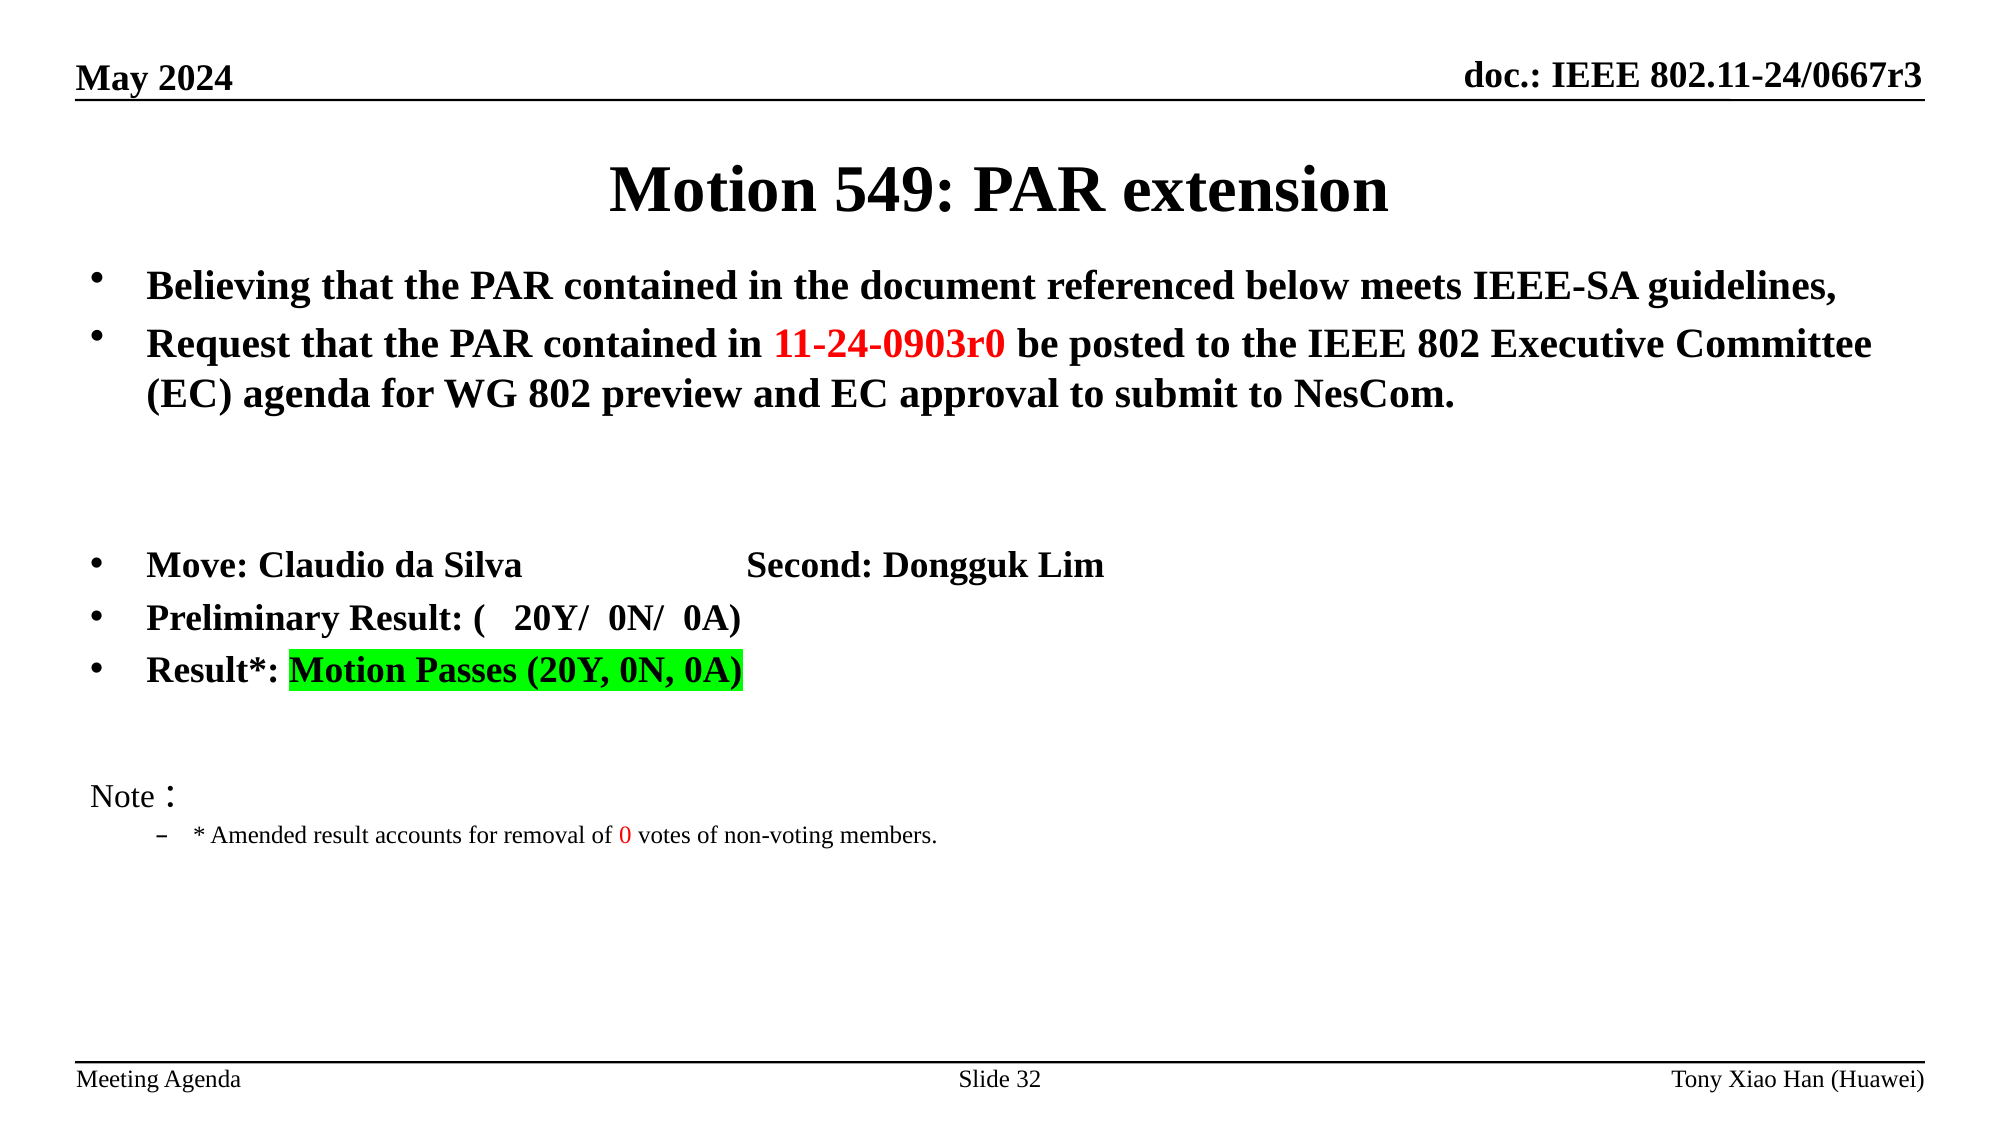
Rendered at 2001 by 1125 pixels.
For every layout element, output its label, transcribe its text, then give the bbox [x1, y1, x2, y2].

text_box Believing that the PAR contained in the document referenced below meets IEEE-SA guidelines, Request that the PAR contained in 11-24-0903r0 be posted to the IEEE 802 Executive Committee (EC) agenda for WG 802 preview and EC approval to submit to NesCom. Move: Claudio da Silva Second: Dongguk Lim Preliminary Result: ( 20Y/ 0N/ 0A) Result*: Motion Passes (20Y, 0N, 0A) Note： * Amended result accounts for removal of 0 votes of non-voting members. [75, 249, 1925, 1013]
text_box Motion 549: PAR extension [75, 137, 1925, 249]
